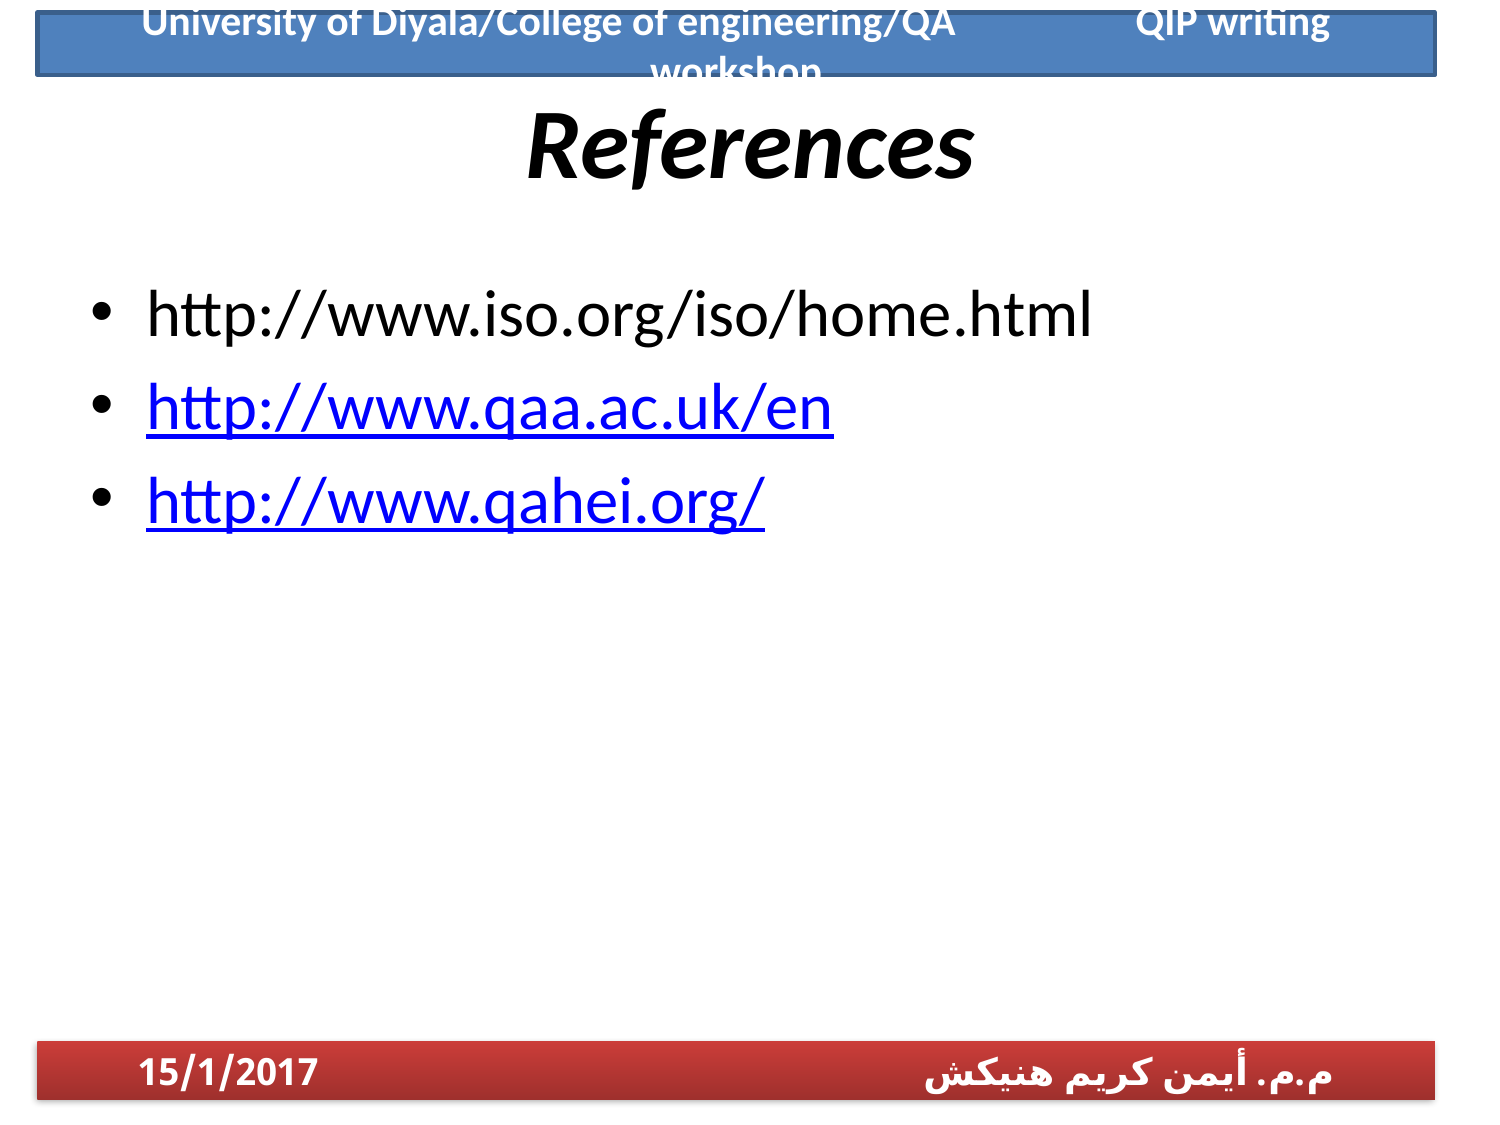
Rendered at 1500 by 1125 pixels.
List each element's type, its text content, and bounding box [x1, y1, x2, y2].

text_box University of Diyala/College of engineering/QA QIP writing workshop [35, 10, 1437, 77]
text_box م.م. أيمن كريم هنيكش 15/1/2017 [37, 1041, 1435, 1100]
title References [75, 77, 1425, 233]
list http://www.iso.org/iso/home.html http://www.qaa.ac.uk/en http://www.qahei.org/ [75, 262, 1425, 1005]
